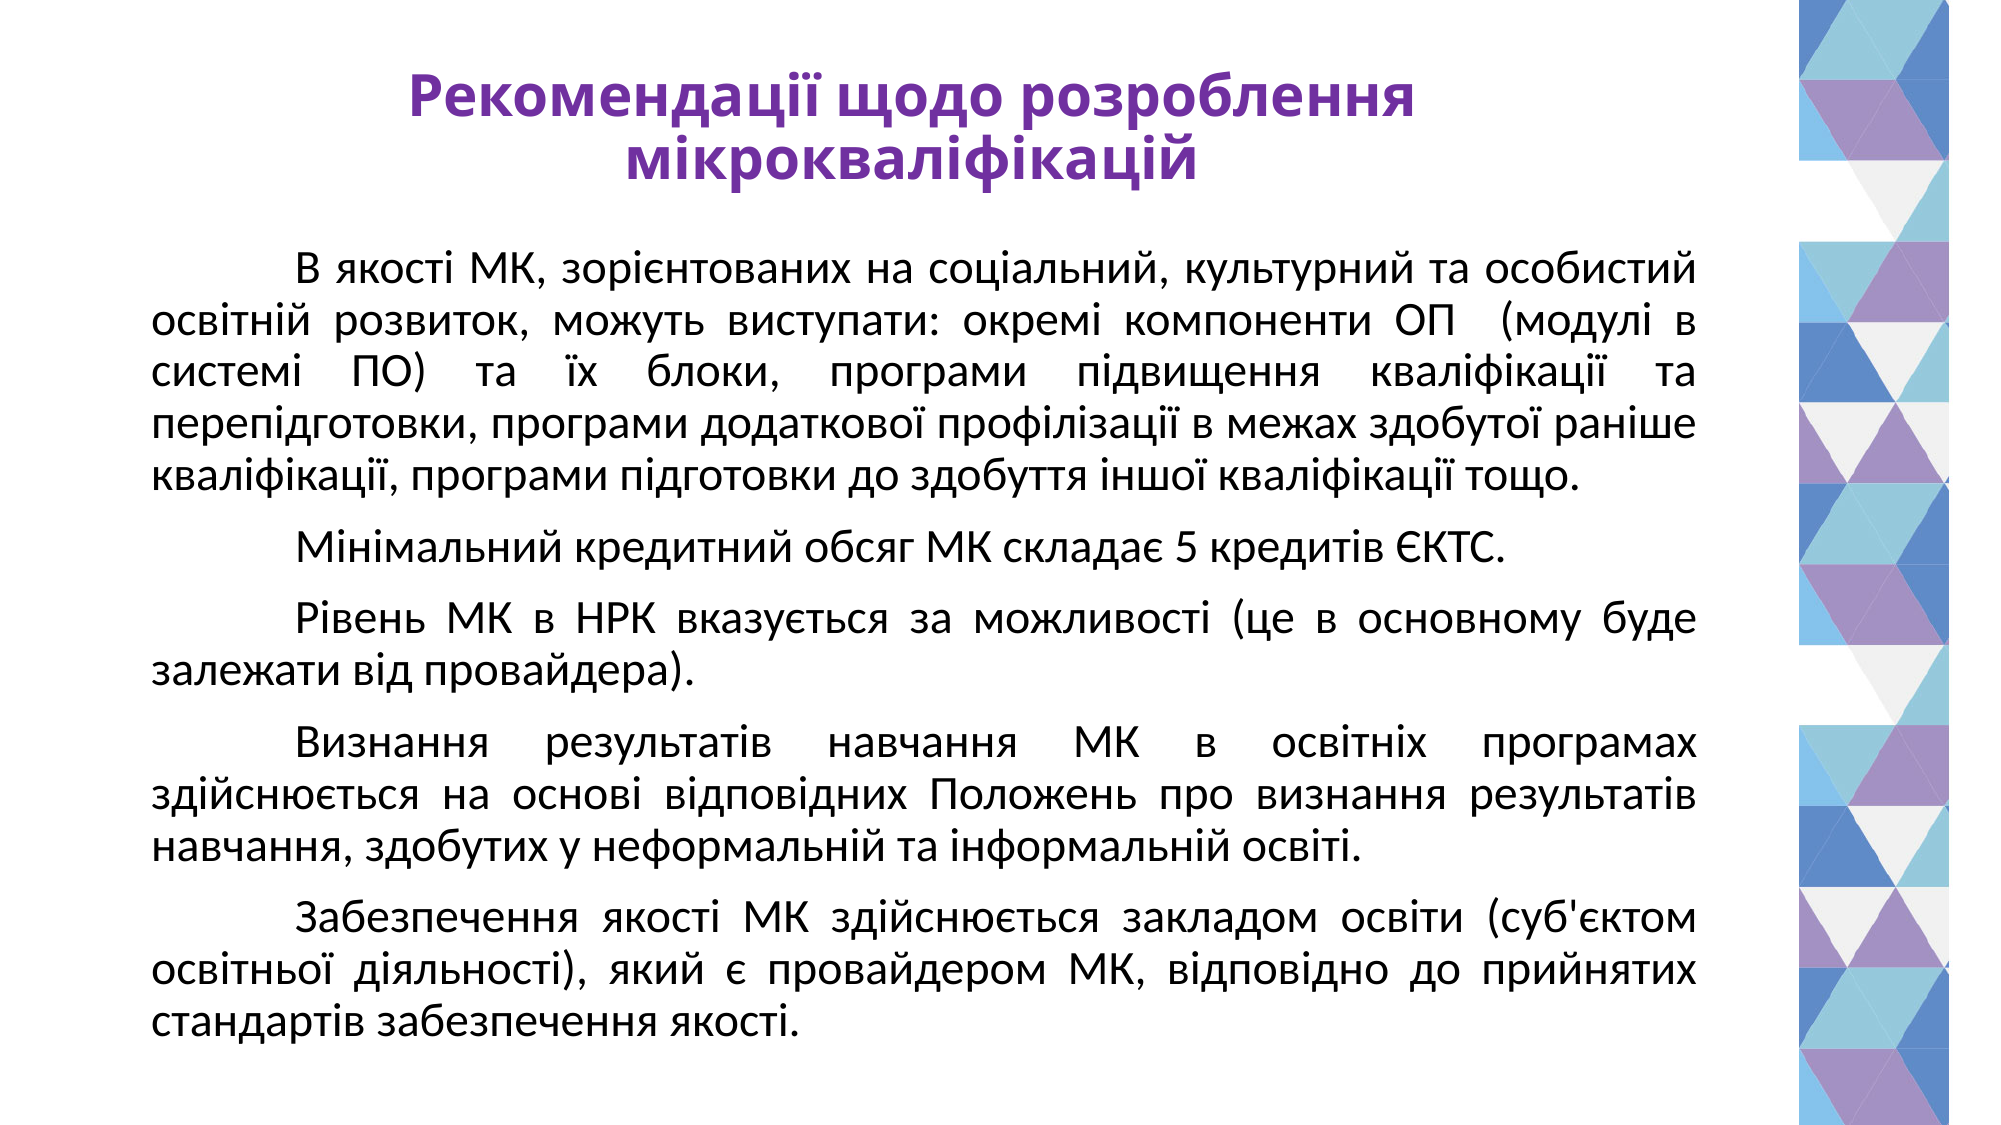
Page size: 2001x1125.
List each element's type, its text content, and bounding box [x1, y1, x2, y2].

title Рекомендації щодо розроблення мікрокваліфікацій [121, 95, 1704, 165]
list В якості МК, зорієнтованих на соціальний, культурний та особистий освітній розвиток, можуть виступати: окремі компоненти ОП (модулі в системі ПО) та їх блоки, програми підвищення кваліфікації та перепідготовки, програми додаткової профілізації в межах здобутої раніше кваліфікації, програми підготовки до здобуття іншої кваліфікації тощо. Мінімальний кредитний обсяг МК складає 5 кредитів ЄКТС. Рівень МК в НРК вказується за можливості (це в основному буде залежати від провайдера). Визнання результатів навчання МК в освітніх програмах здійснюється на основі відповідних Положень про визнання результатів навчання, здобутих у неформальній та інформальній освіті. Забезпечення якості МК здійснюється закладом освіти (суб'єктом освітньої діяльності), який є провайдером МК, відповідно до прийнятих стандартів забезпечення якості. [121, 234, 1715, 1079]
picture [0, 0, 2001, 1125]
